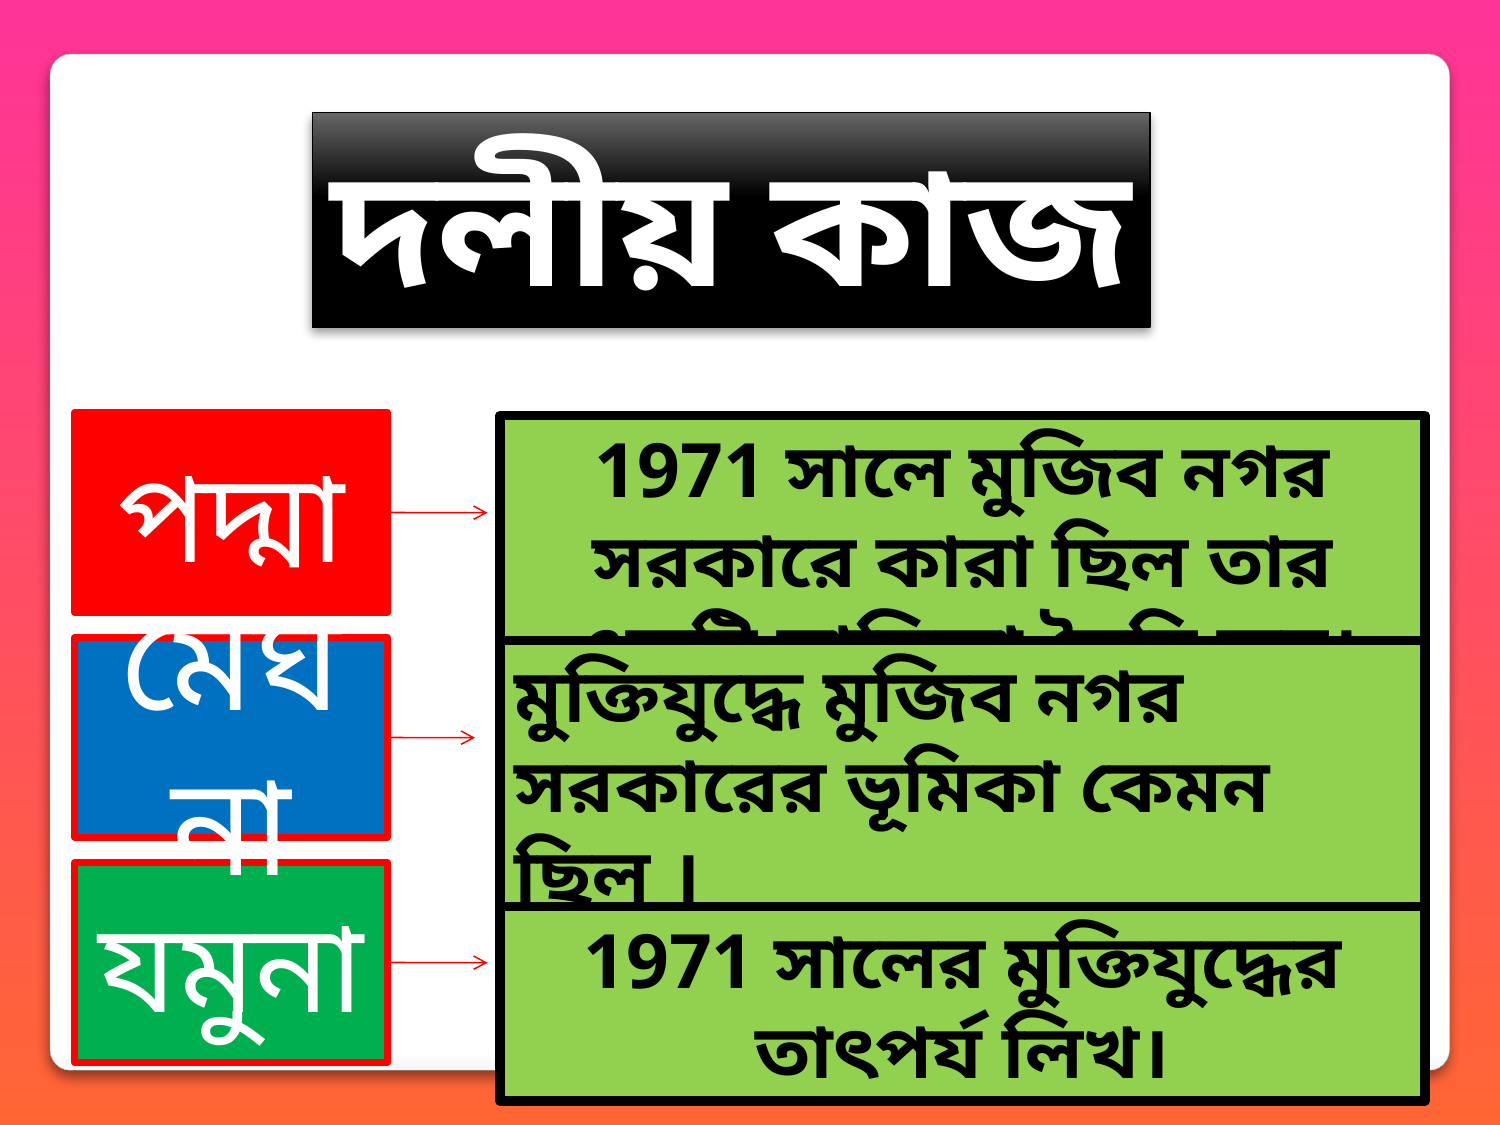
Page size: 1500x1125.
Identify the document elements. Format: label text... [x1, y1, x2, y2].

text_box 1971 সালের মুক্তিযুদ্ধের তাৎপর্য লিখ। [500, 906, 1425, 1102]
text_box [74, 637, 476, 838]
text_box 1971 সালে মুজিব নগর সরকারে কারা ছিল তার একটি তালিকা তৈরি কর। [500, 415, 1425, 640]
text_box মুক্তিযুদ্ধে মুজিব নগর সরকারের ভূমিকা কেমন ছিল । [500, 640, 1425, 906]
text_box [74, 862, 488, 1063]
text_box দলীয় কাজ [312, 112, 1151, 328]
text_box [74, 412, 488, 613]
